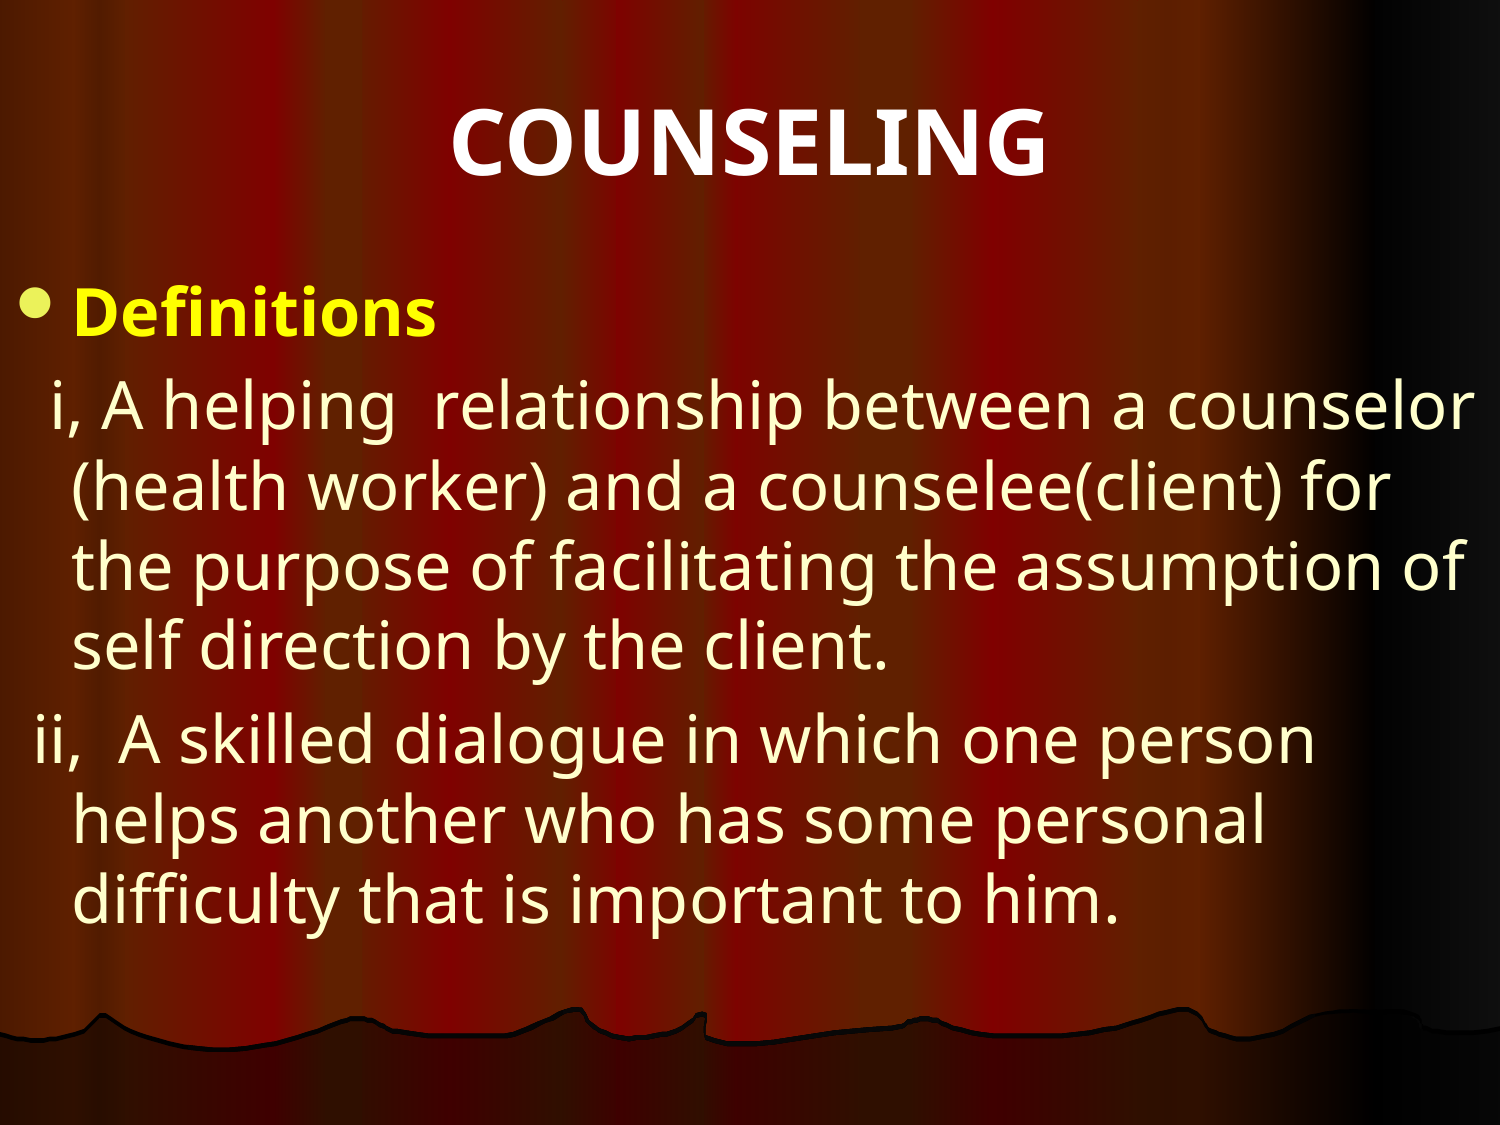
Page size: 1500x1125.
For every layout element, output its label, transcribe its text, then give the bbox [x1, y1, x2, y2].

title COUNSELING [74, 45, 1426, 233]
list Definitions i, A helping relationship between a counselor (health worker) and a counselee(client) for the purpose of facilitating the assumption of self direction by the client. ii, A skilled dialogue in which one person helps another who has some personal difficulty that is important to him. [0, 262, 1500, 1125]
